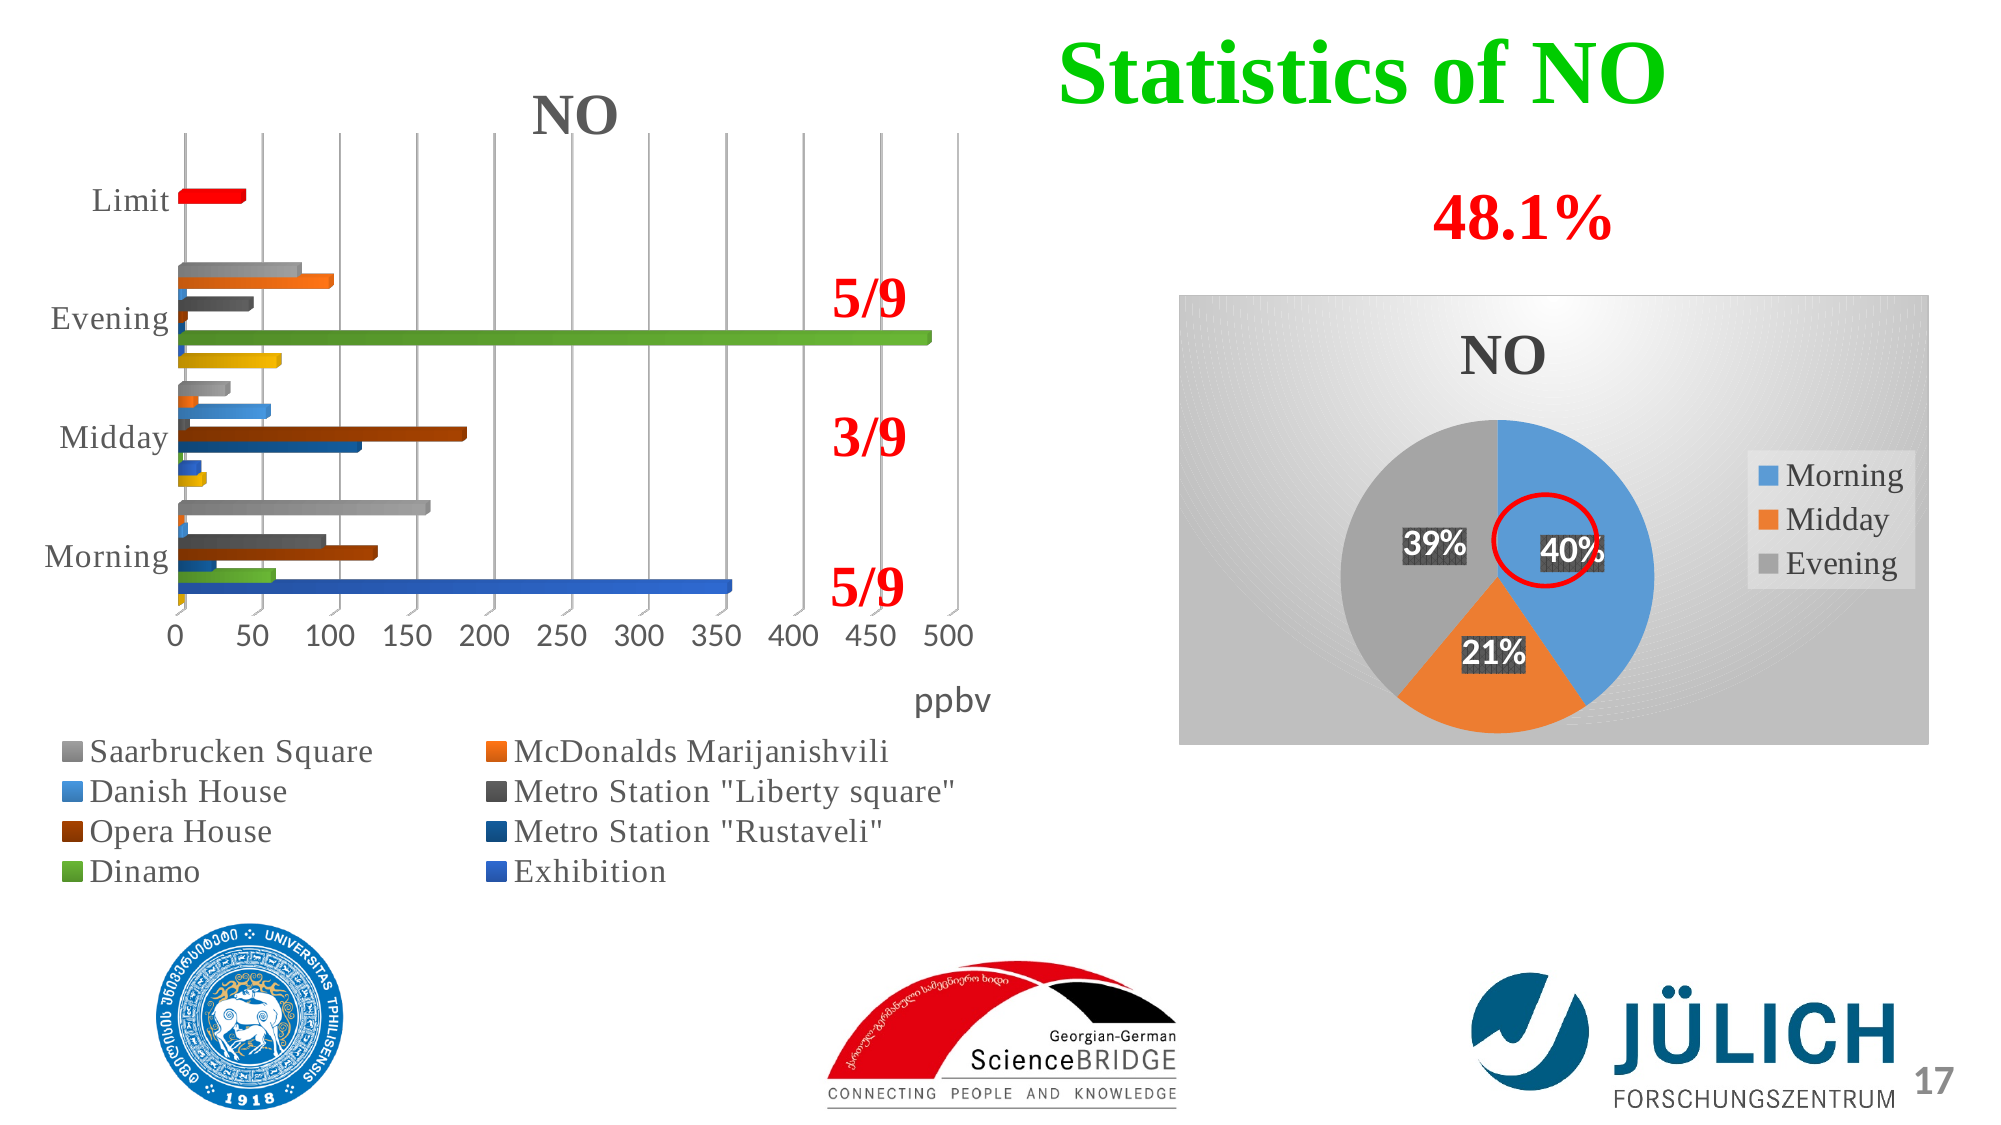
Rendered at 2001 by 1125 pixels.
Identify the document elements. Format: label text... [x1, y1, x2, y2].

picture [156, 921, 347, 1110]
picture [1469, 970, 1894, 1108]
picture [1859, 1037, 1883, 1047]
slide_number 17 [1520, 1047, 1970, 1108]
chart [17, 55, 1015, 902]
title Statistics of NO [864, 0, 1863, 148]
picture [809, 945, 1191, 1125]
text_box 48.1% [1419, 165, 1672, 260]
chart [1178, 294, 1929, 745]
